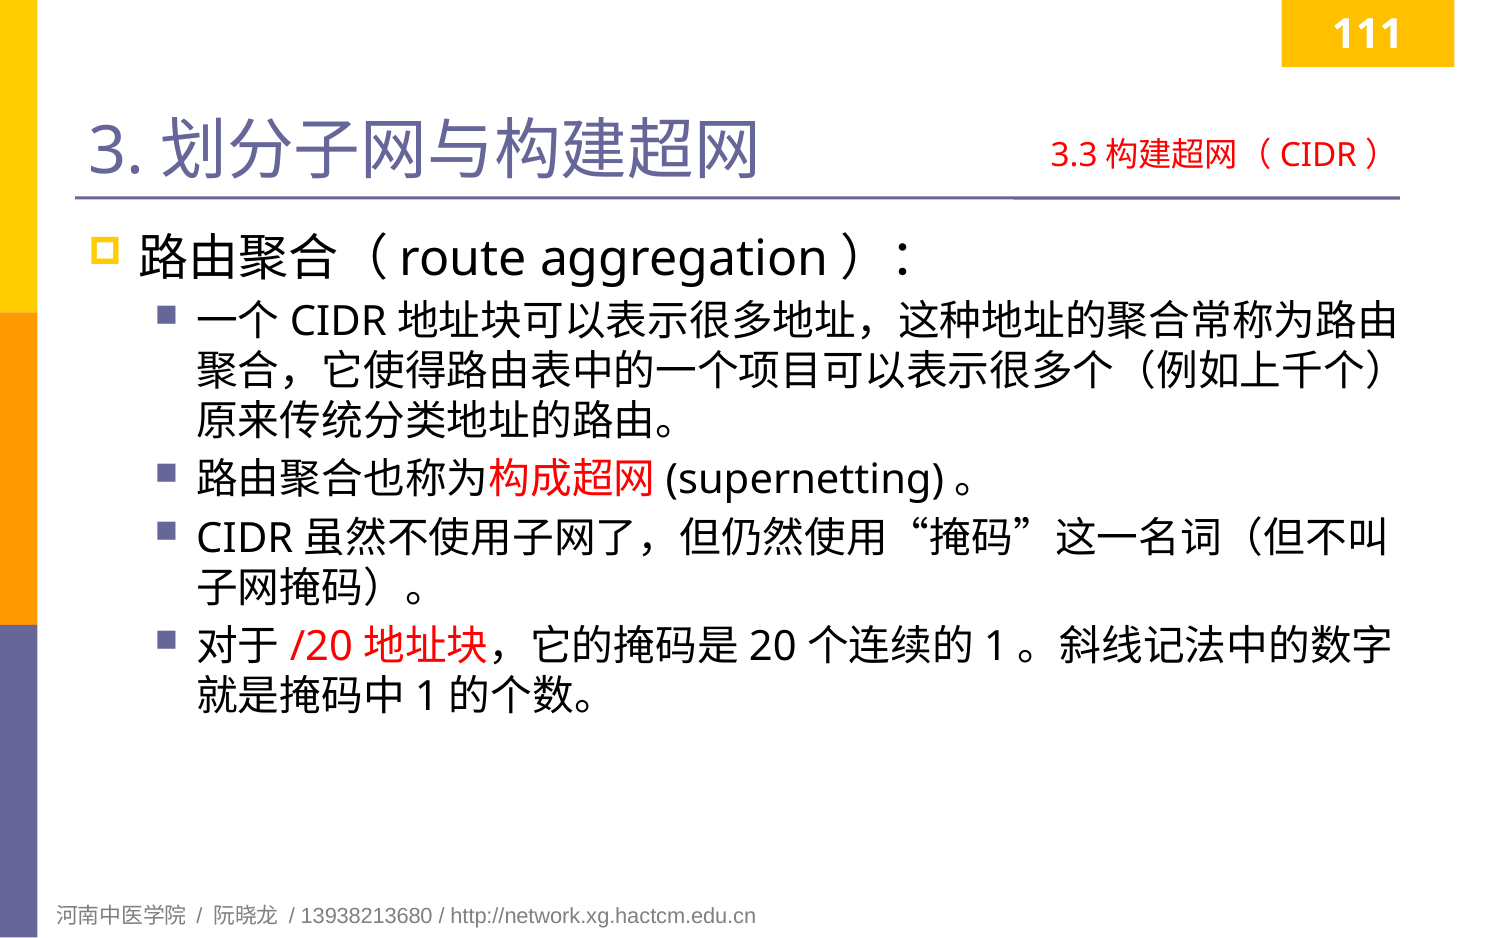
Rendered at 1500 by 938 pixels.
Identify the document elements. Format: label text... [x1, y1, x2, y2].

title 3.划分子网与构建超网 [75, 37, 1425, 194]
list 3.3构建超网（CIDR） [939, 126, 1412, 186]
slide_number 111 [1281, 0, 1455, 68]
list 路由聚合（route aggregation）： 一个CIDR地址块可以表示很多地址，这种地址的聚合常称为路由聚合，它使得路由表中的一个项目可以表示很多个（例如上千个）原来传统分类地址的路由。 路由聚合也称为构成超网(supernetting)。 CIDR虽然不使用子网了，但仍然使用“掩码”这一名词（但不叫子网掩码）。 对于/20地址块，它的掩码是20个连续的1。斜线记法中的数字就是掩码中1的个数。 [75, 218, 1425, 839]
